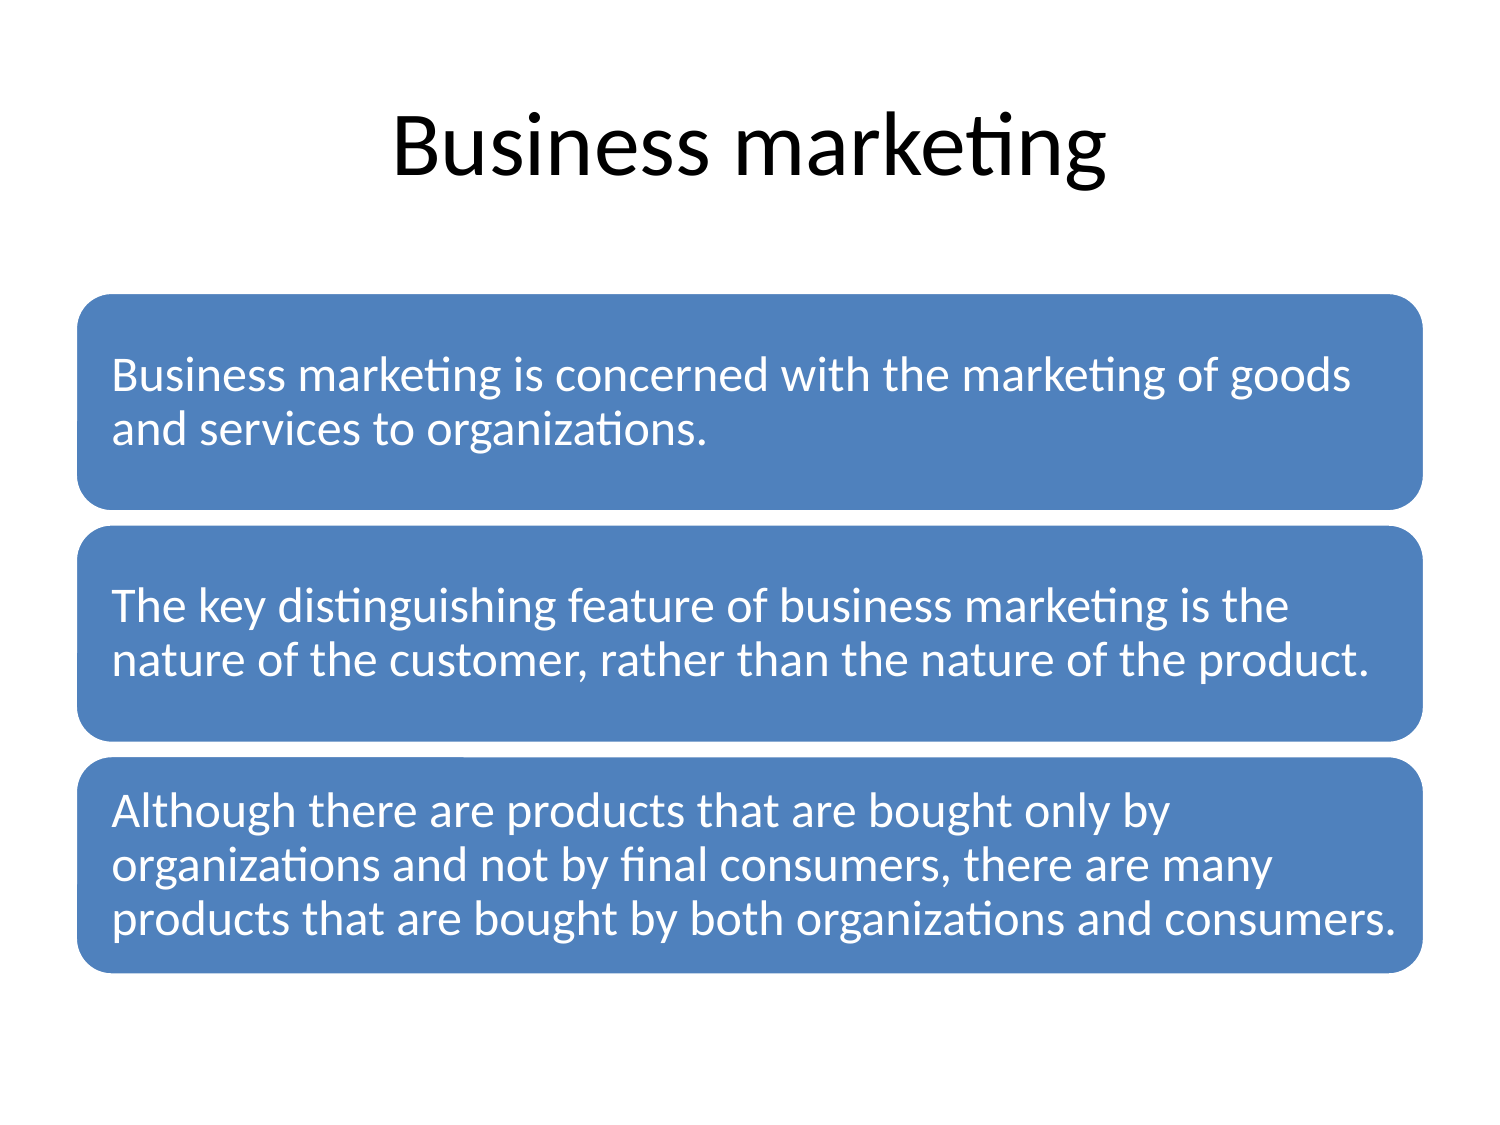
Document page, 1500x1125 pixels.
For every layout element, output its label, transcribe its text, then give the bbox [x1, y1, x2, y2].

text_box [74, 262, 1426, 1006]
title Business marketing [75, 45, 1425, 233]
